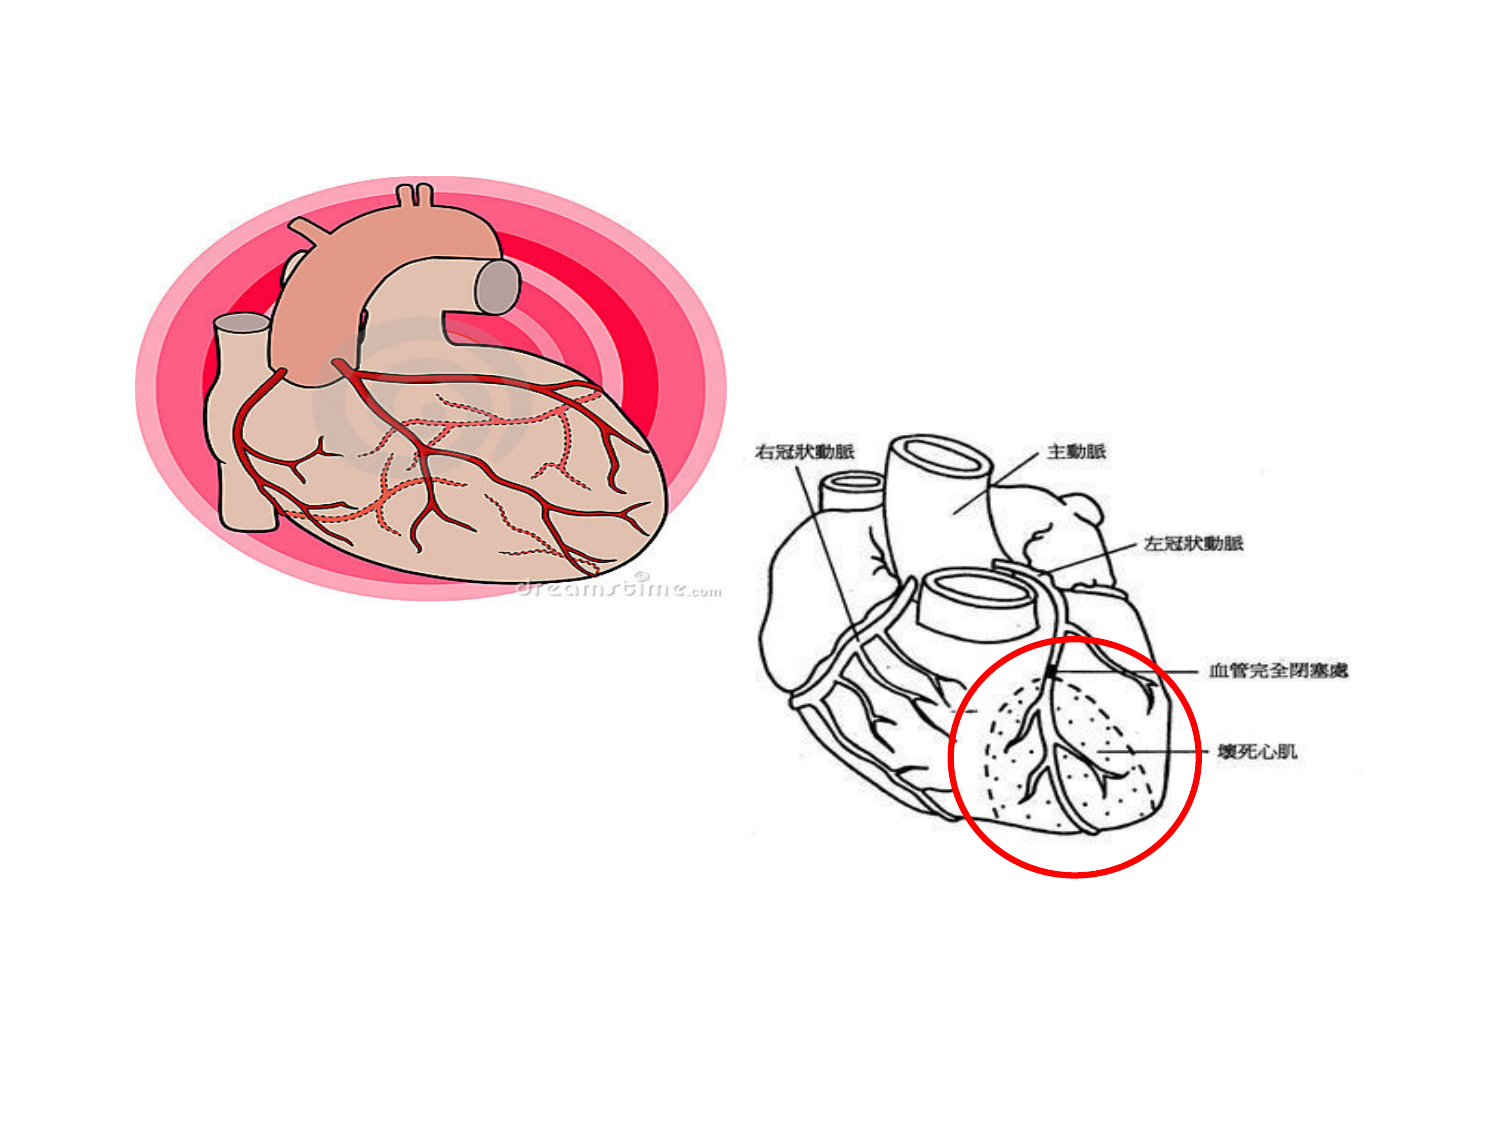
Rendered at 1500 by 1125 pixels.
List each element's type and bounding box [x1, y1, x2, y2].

picture [135, 176, 1376, 859]
text_box [1020, 866, 1129, 878]
